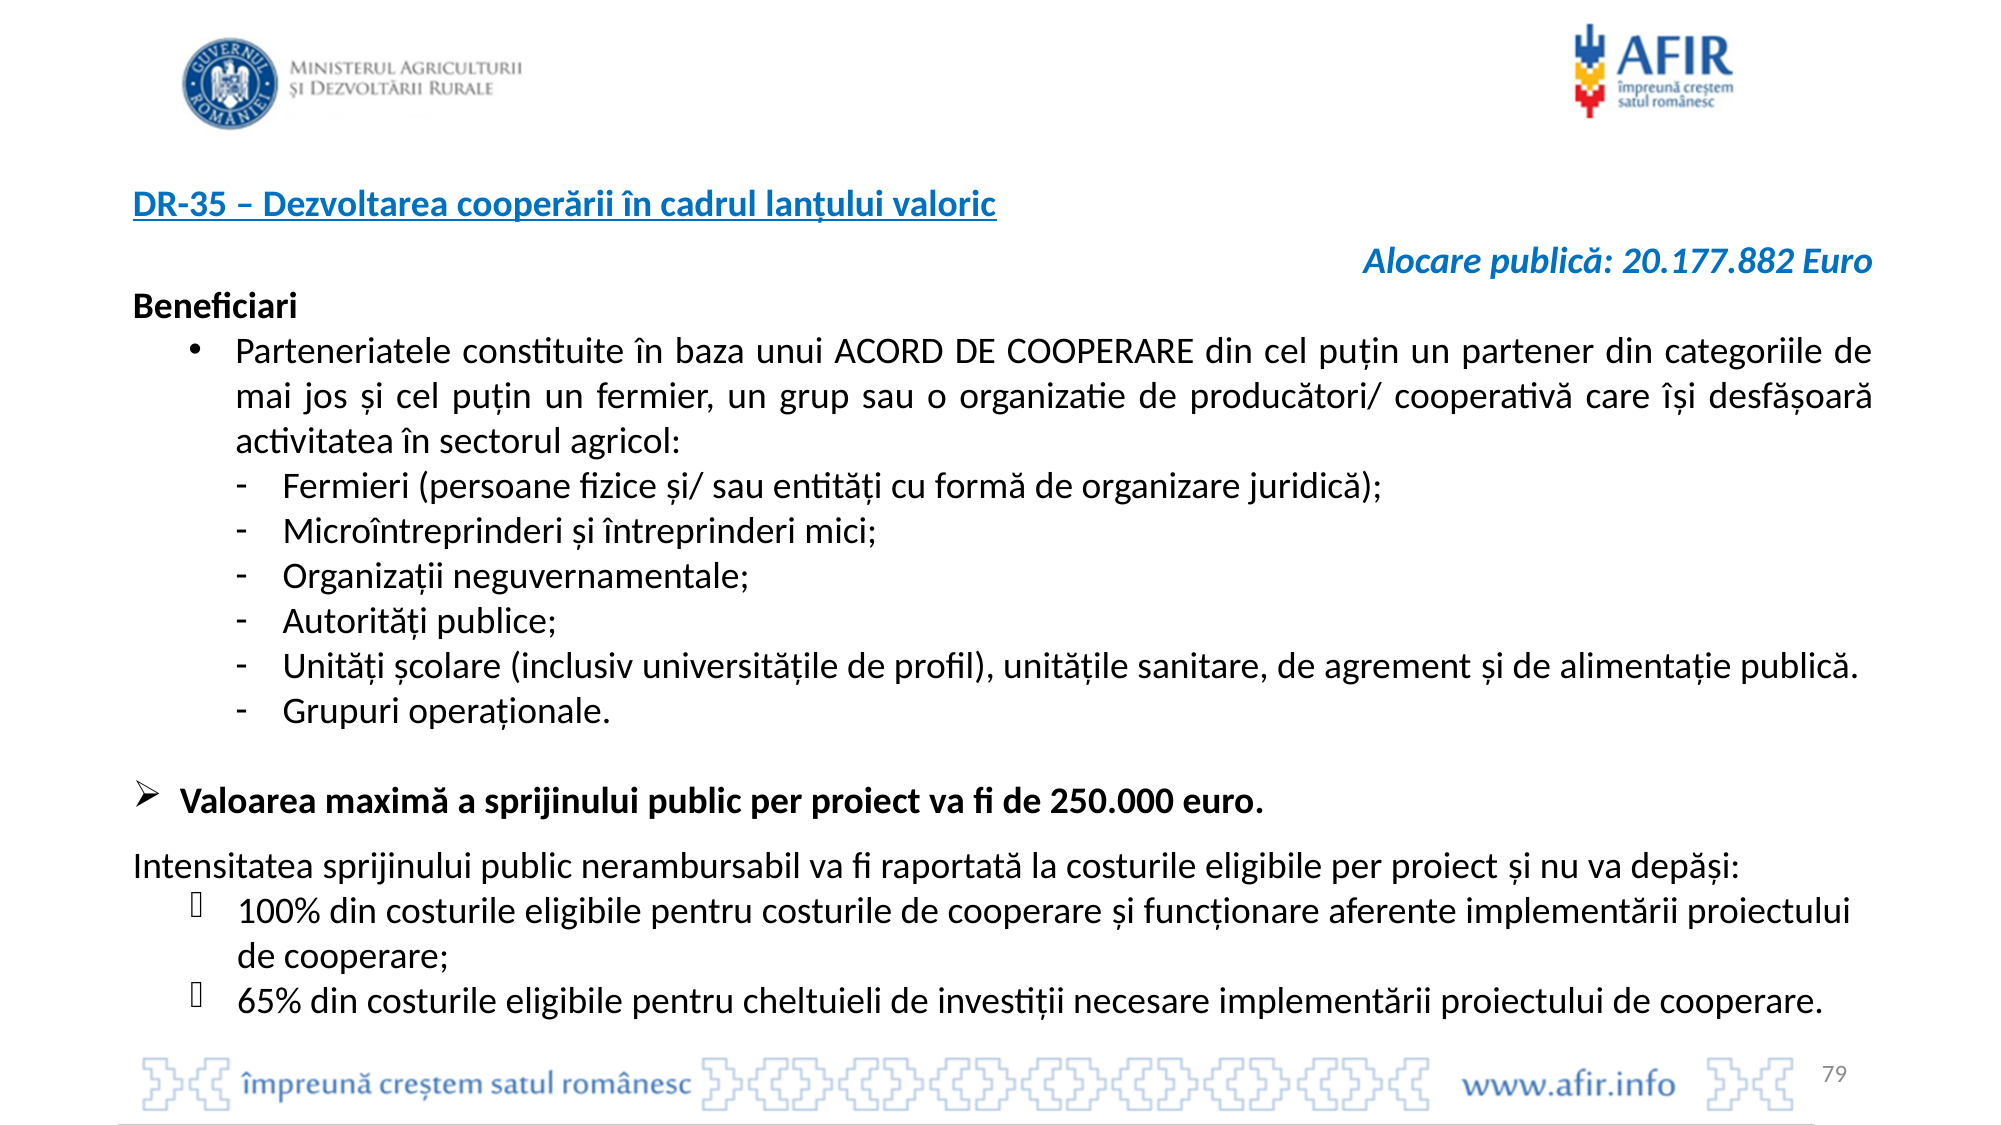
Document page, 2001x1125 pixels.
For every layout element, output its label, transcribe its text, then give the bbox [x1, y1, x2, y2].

text_box DR-35 – Dezvoltarea cooperării în cadrul lanțului valoric Alocare publică: 20.177.882 Euro Beneficiari Parteneriatele constituite în baza unui ACORD DE COOPERARE din cel puţin un partener din categoriile de mai jos și cel puțin un fermier, un grup sau o organizatie de producători/ cooperativă care își desfășoară activitatea în sectorul agricol: Fermieri (persoane fizice și/ sau entități cu formă de organizare juridică); Microîntreprinderi și întreprinderi mici; Organizații neguvernamentale; Autorități publice; Unități școlare (inclusiv universitățile de profil), unitățile sanitare, de agrement și de alimentație publică. Grupuri operaționale. Valoarea maximă a sprijinului public per proiect va fi de 250.000 euro. Intensitatea sprijinului public nerambursabil va fi raportată la costurile eligibile per proiect și nu va depăși: 100% din costurile eligibile pentru costurile de cooperare și funcționare aferente implementării proiectului de cooperare; 65% din costurile eligibile pentru cheltuieli de investiții necesare implementării proiectului de cooperare. [1814, 171, 1888, 1069]
slide_number 79 [1814, 1069, 1863, 1103]
picture [118, 0, 1814, 1125]
